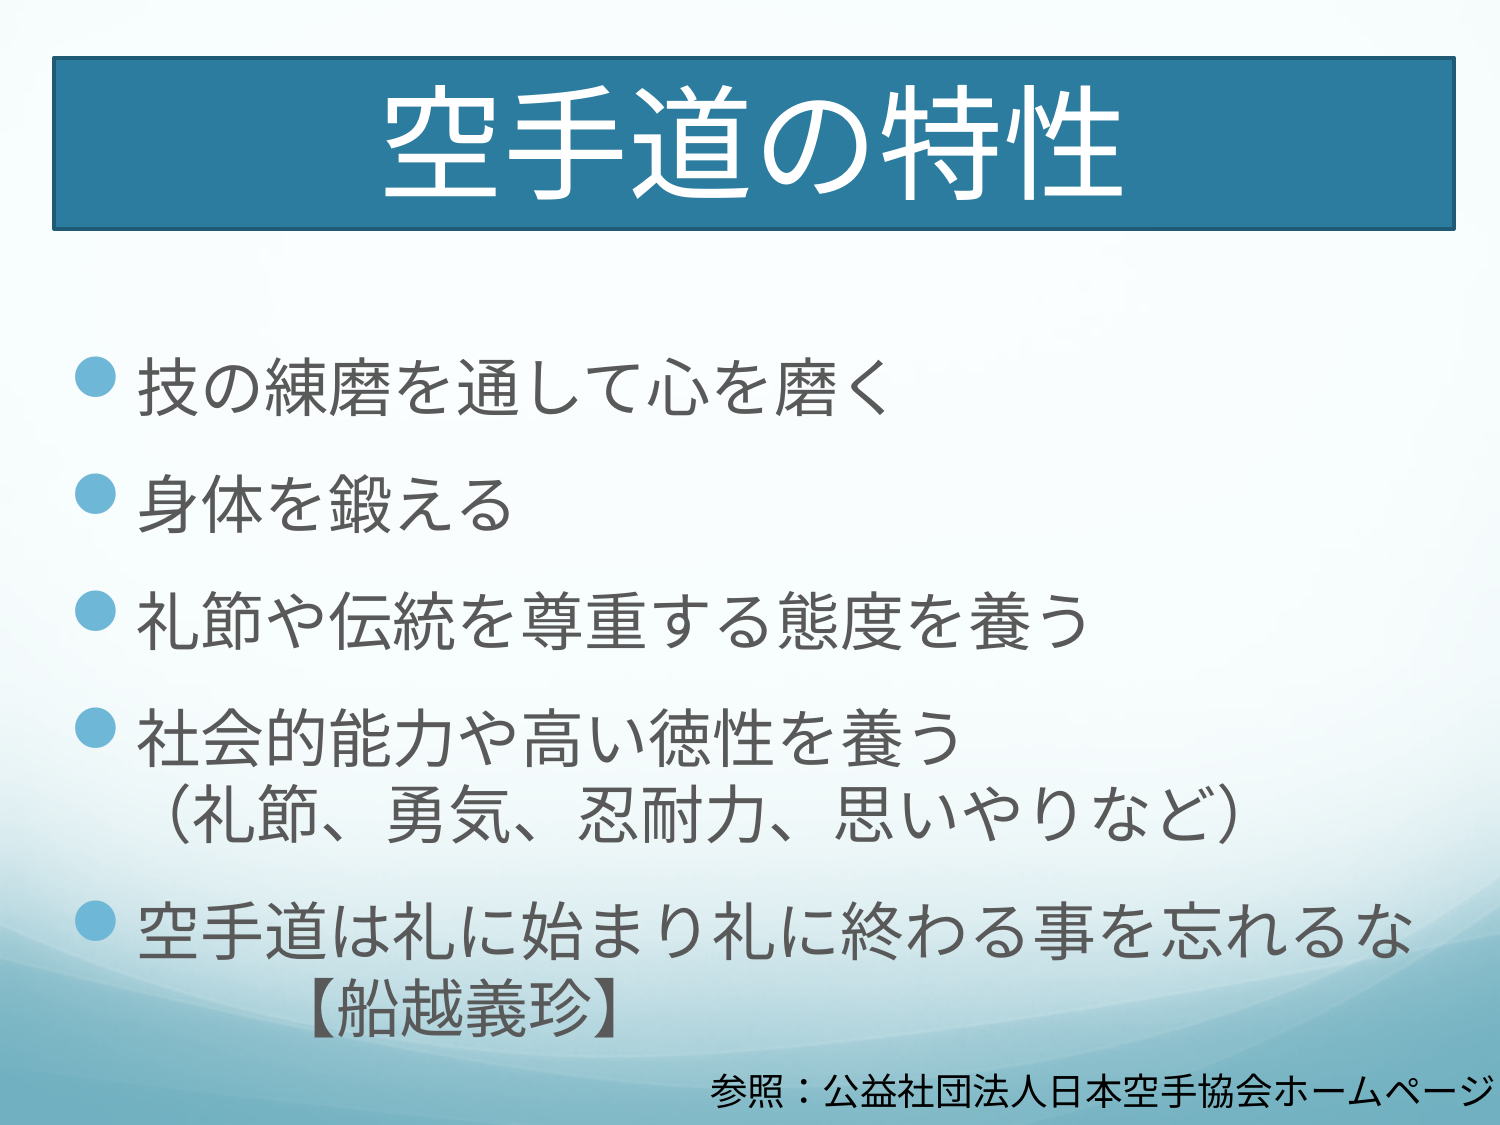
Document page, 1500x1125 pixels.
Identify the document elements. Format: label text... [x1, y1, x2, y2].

text_box 参照：公益社団法人日本空手協会ホームページ [695, 1060, 1500, 1121]
text_box 空手道の特性 [52, 56, 1456, 231]
list 技の練磨を通して心を磨く 身体を鍛える 礼節や伝統を尊重する態度を養う 社会的能力や高い徳性を養う （礼節、勇気、忍耐力、思いやりなど） 空手道は礼に始まり礼に終わる事を忘れるな 【船越義珍】 [54, 340, 1454, 1061]
